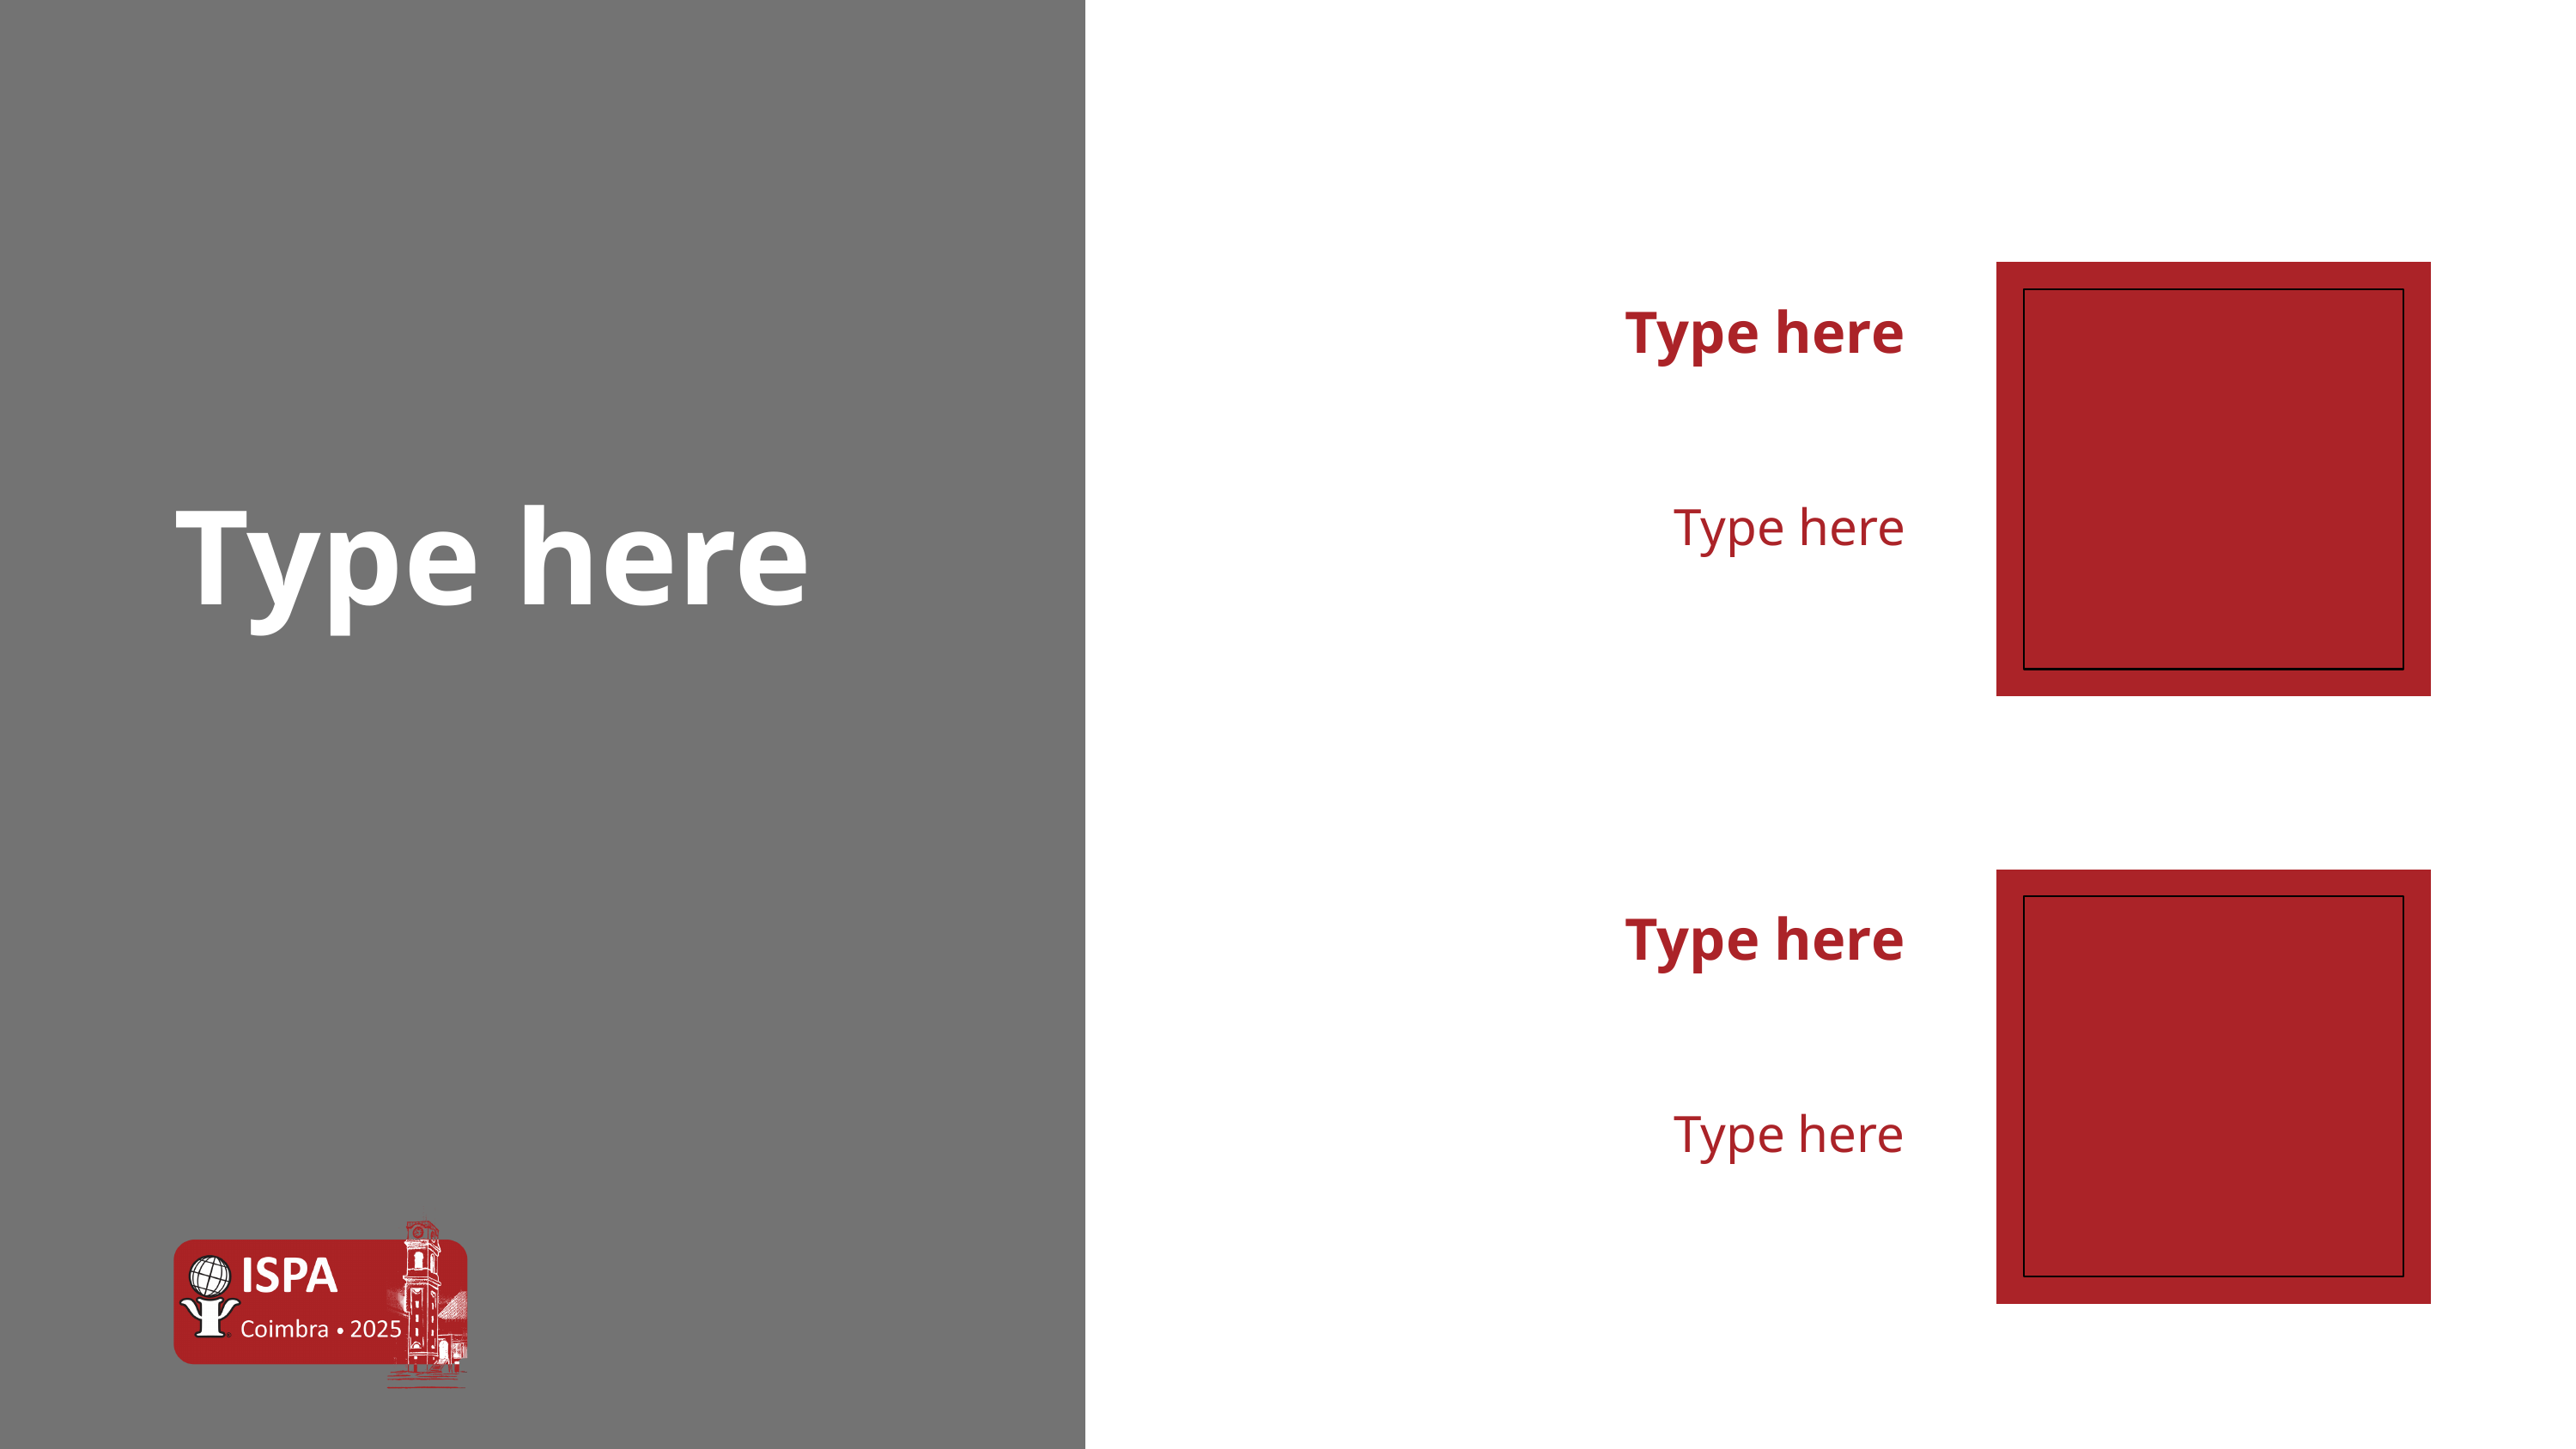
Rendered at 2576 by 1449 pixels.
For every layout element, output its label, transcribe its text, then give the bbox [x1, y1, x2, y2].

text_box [2023, 895, 2404, 1277]
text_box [1996, 869, 2432, 1304]
text_box Type here [1368, 299, 1905, 365]
text_box Type here [1388, 906, 1905, 973]
text_box Type here [1270, 1092, 1905, 1163]
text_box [0, 0, 1086, 1449]
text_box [1996, 261, 2432, 697]
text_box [2023, 288, 2404, 670]
text_box Type here [1316, 485, 1905, 555]
